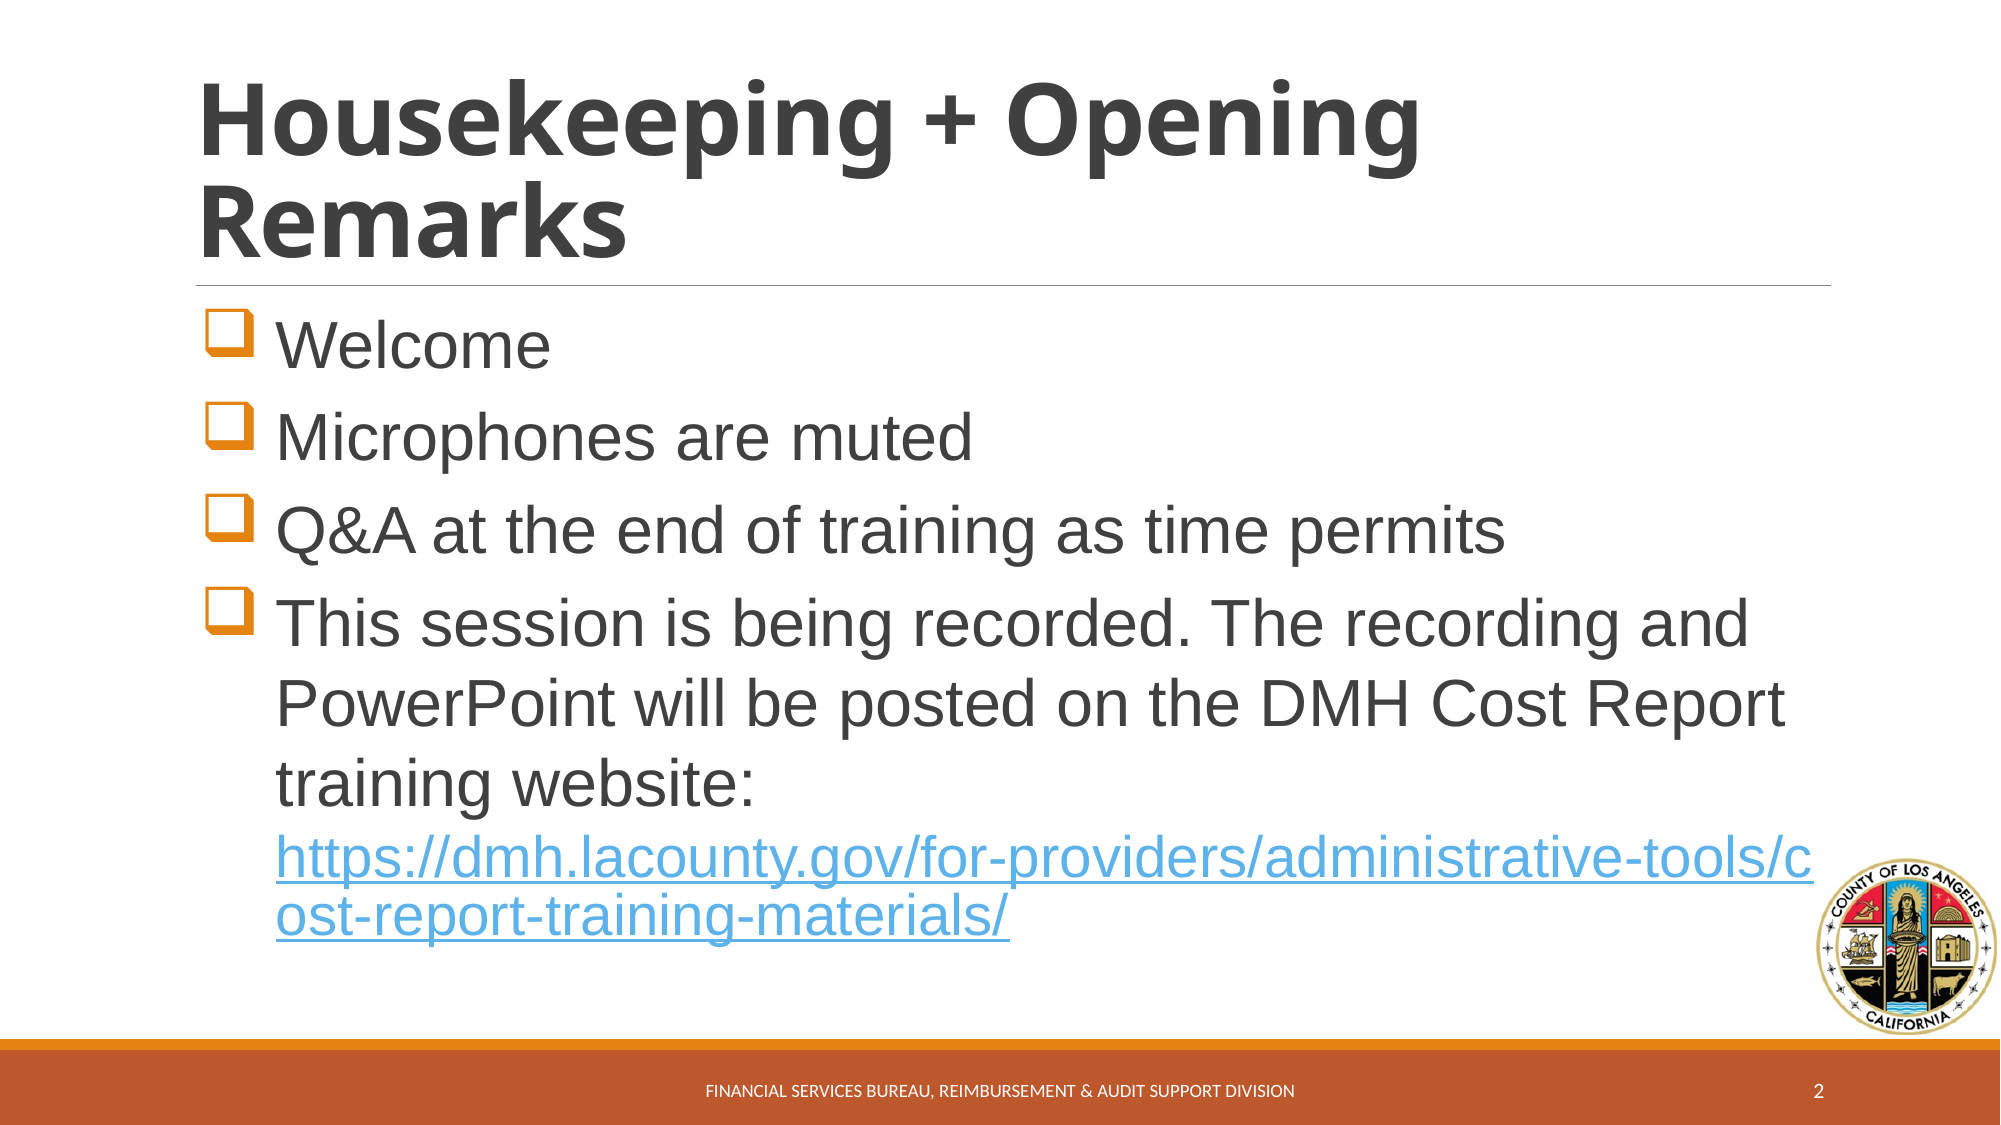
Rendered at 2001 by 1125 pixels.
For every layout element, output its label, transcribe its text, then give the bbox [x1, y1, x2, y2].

title Housekeeping + Opening Remarks [180, 47, 1830, 285]
footer Financial Services Bureau, Reimbursement & Audit Support Division [604, 1059, 1396, 1120]
slide_number 2 [1624, 1059, 1840, 1120]
list Welcome Microphones are muted Q&A at the end of training as time permits This session is being recorded. The recording and PowerPoint will be posted on the DMH Cost Report training website: https://dmh.lacounty.gov/for-providers/administrative-tools/cost-report-training-materials/ [175, 293, 1826, 1051]
picture [1826, 858, 1997, 1035]
